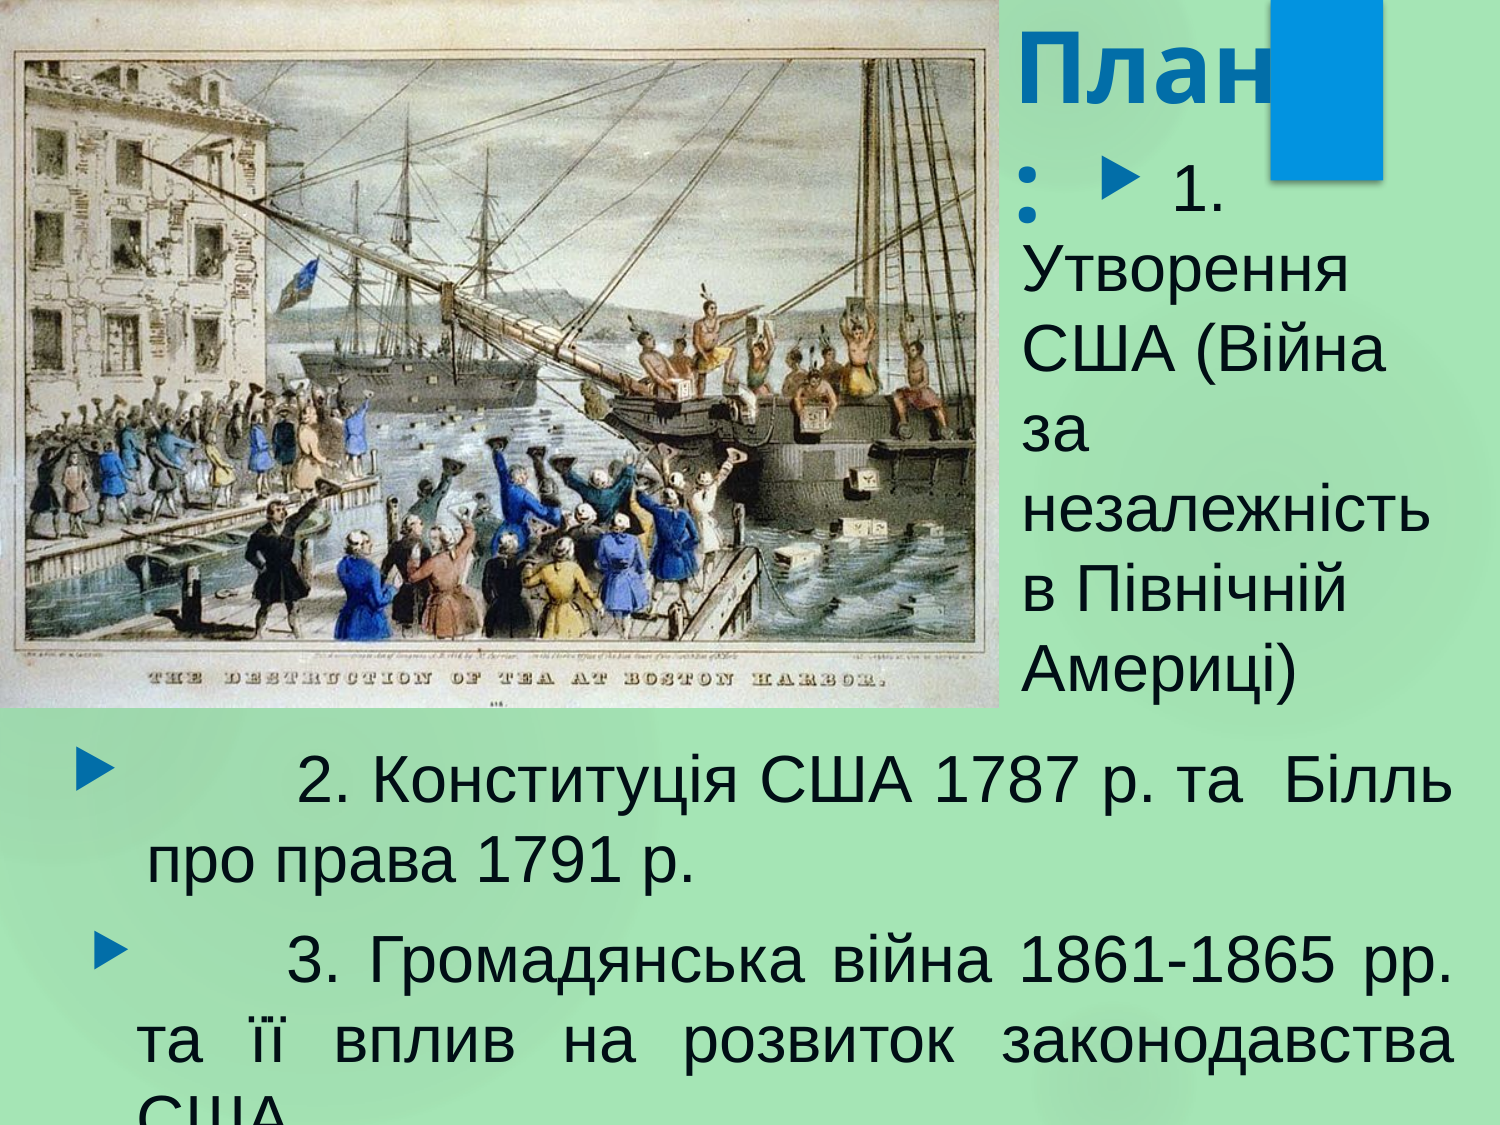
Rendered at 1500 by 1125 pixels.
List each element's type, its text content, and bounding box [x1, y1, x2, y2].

list 2. Конституція США 1787 р. та Білль про права 1791 р. 3. Громадянська війна 1861-1865 рр. та її вплив на розвиток законодавства США [0, 727, 1471, 1107]
picture [0, 0, 999, 708]
text_box 1. Утворення США (Війна за незалежність в Північній Америці) [1002, 137, 1483, 712]
title План: [1000, 0, 1318, 137]
